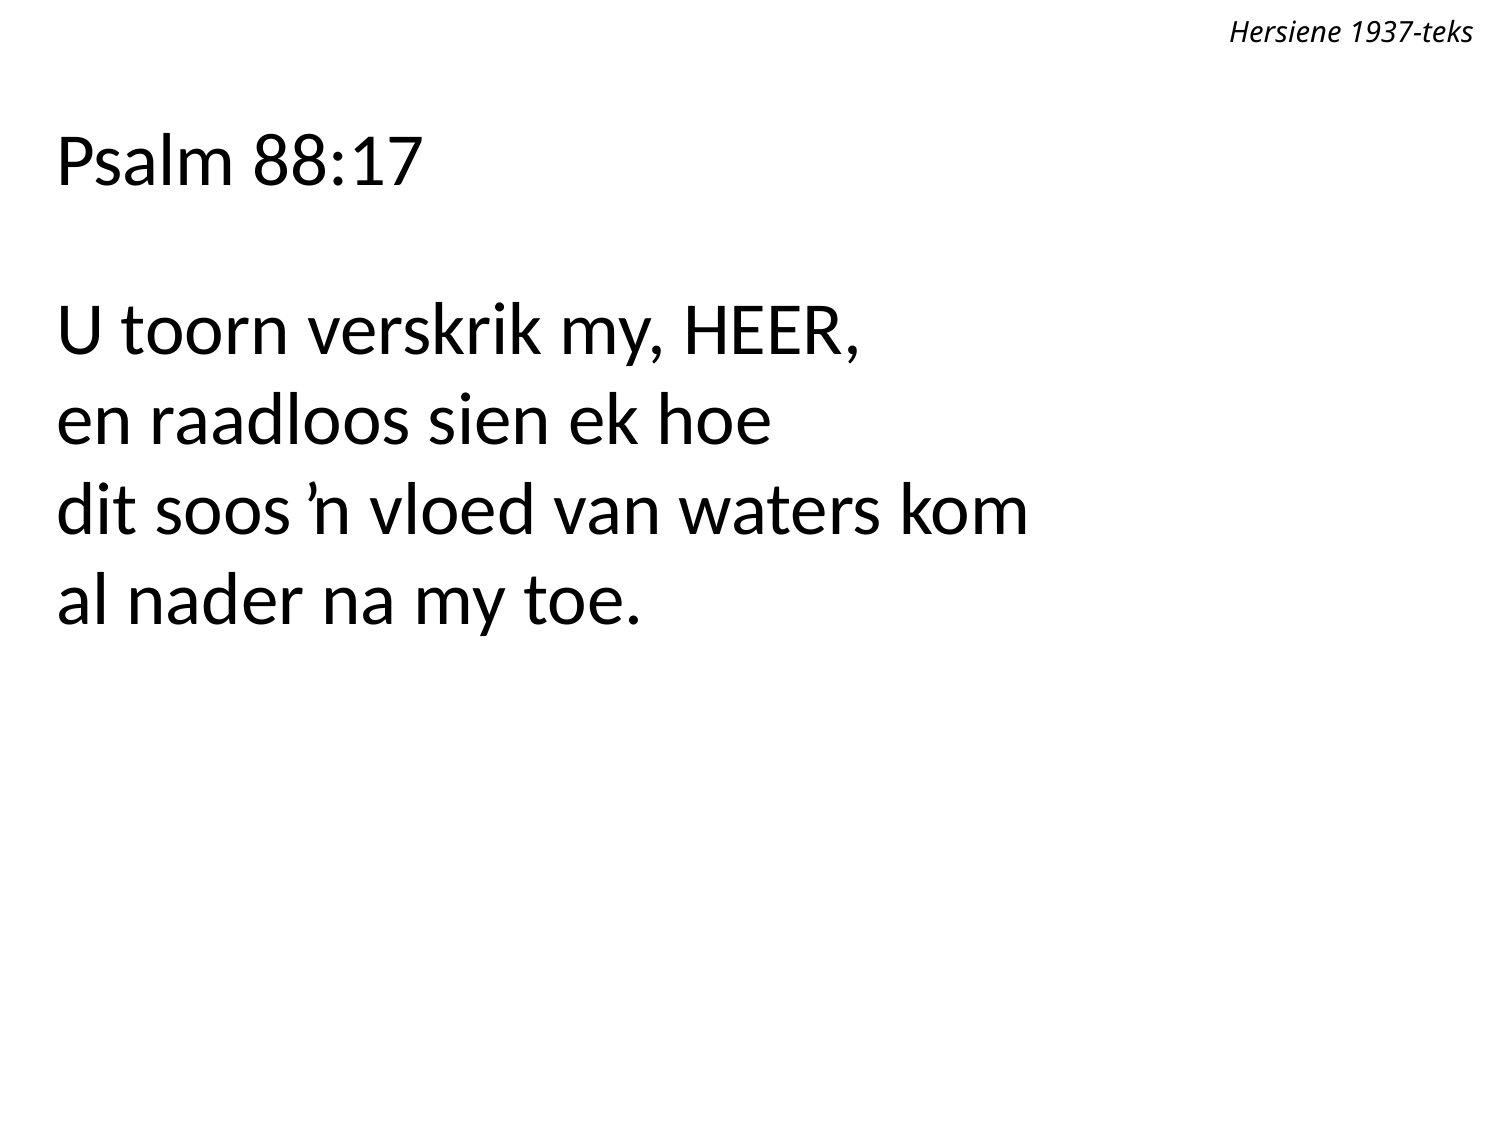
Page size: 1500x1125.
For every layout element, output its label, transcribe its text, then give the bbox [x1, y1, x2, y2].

text_box Psalm 88:17 U toorn verskrik my, Heer, en raadloos sien ek hoe dit soos ŉ vloed van waters kom al nader na my toe. [41, 113, 1500, 647]
text_box Hersiene 1937-teks [1214, 5, 1489, 56]
